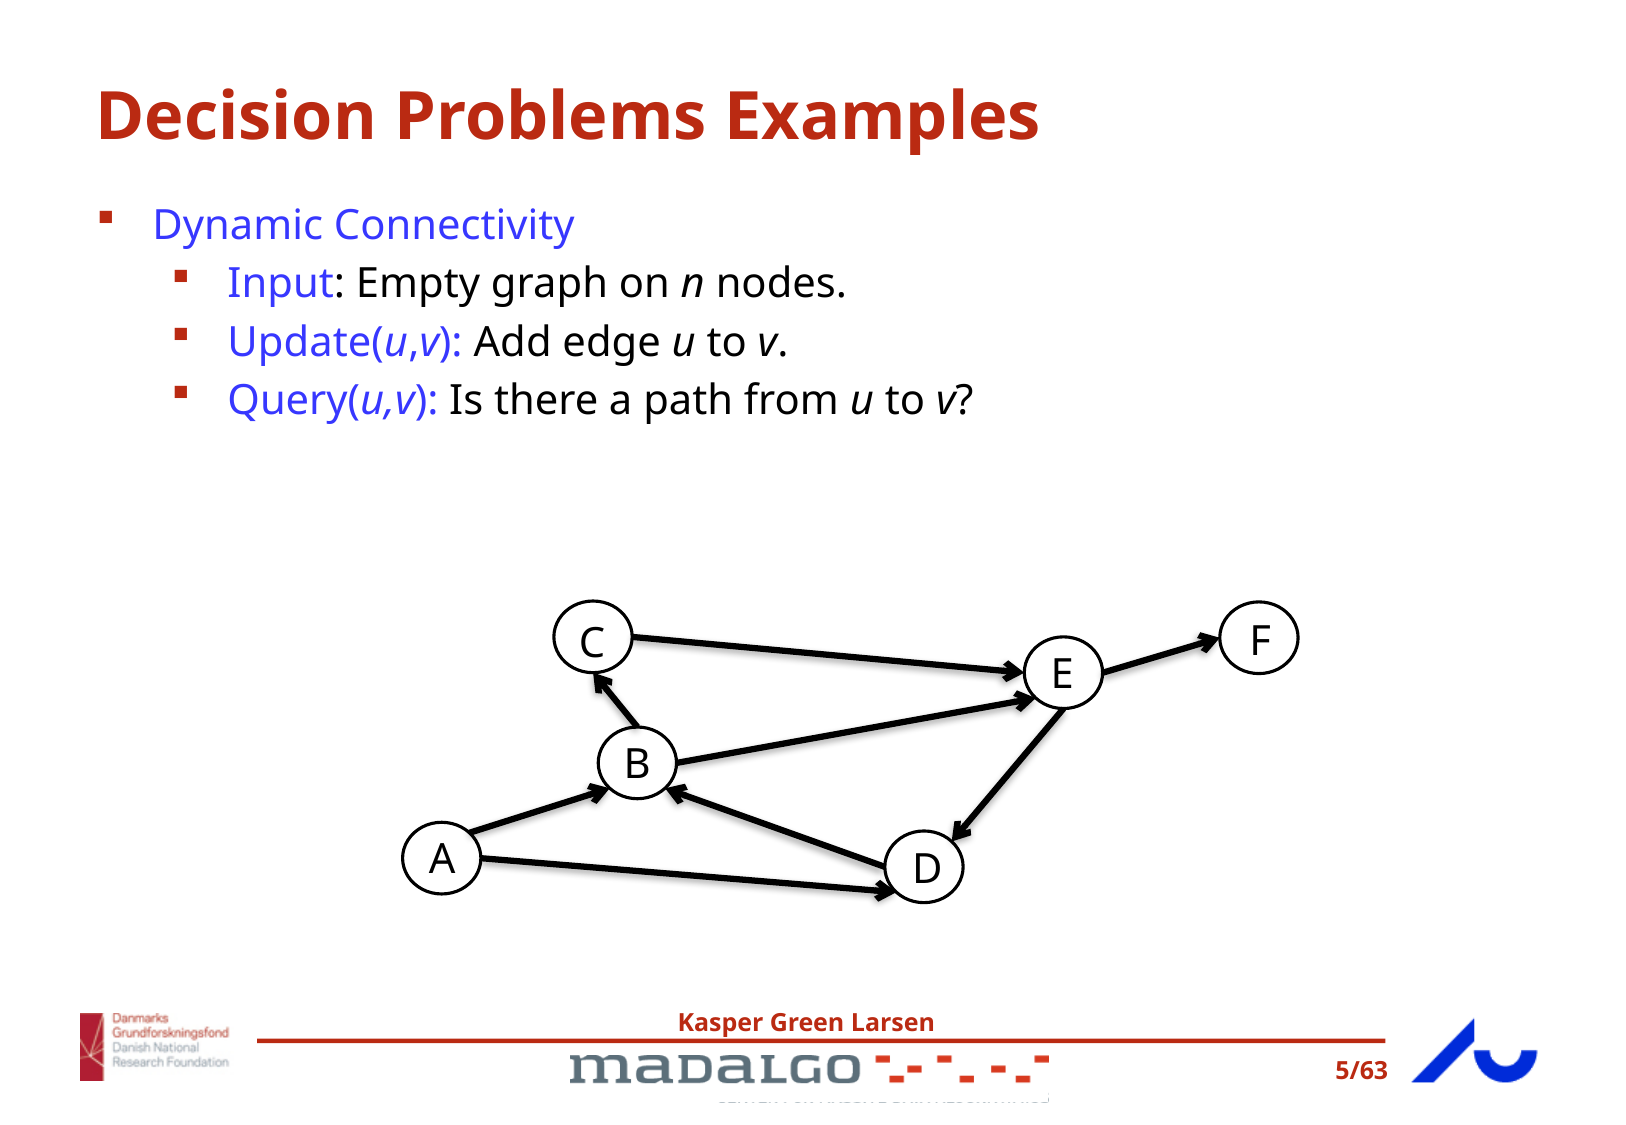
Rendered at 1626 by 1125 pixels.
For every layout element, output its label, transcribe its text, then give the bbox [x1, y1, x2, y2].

picture [80, 1013, 234, 1081]
text_box Dynamic Connectivity Input: Empty graph on n nodes. Update(u,v): Add edge u to v. Query(u,v): Is there a path from u to v? [81, 190, 1533, 971]
picture [570, 1055, 1049, 1104]
picture [1411, 1014, 1539, 1089]
title Decision Problems Examples [79, 54, 1543, 171]
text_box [402, 600, 1305, 903]
